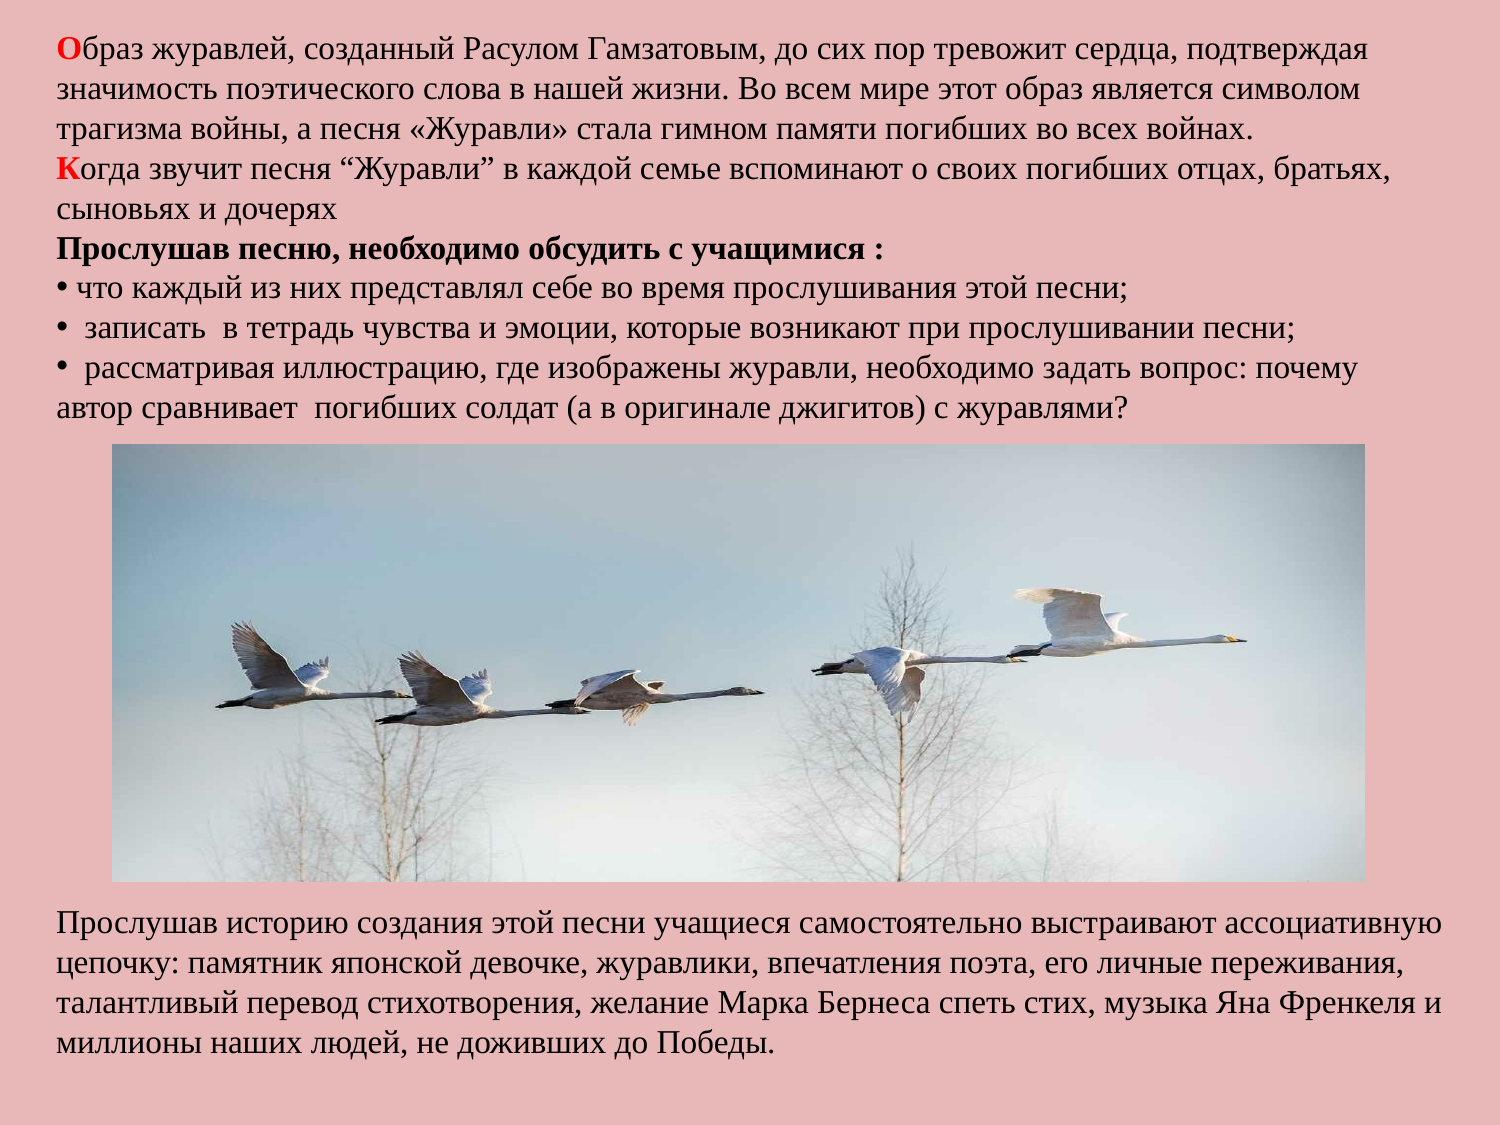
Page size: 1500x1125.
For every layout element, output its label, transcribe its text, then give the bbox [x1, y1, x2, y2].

text_box Образ журавлей, созданный Расулом Гамзатовым, до сих пор тревожит сердца, подтверждая значимость поэтического слова в нашей жизни. Во всем мире этот образ является символом трагизма войны, а песня «Журавли» стала гимном памяти погибших во всех войнах. Когда звучит песня “Журавли” в каждой семье вспоминают о своих погибших отцах, братьях, сыновьях и дочерях Прослушав песню, необходимо обсудить с учащимися : что каждый из них представлял себе во время прослушивания этой песни; записать в тетрадь чувства и эмоции, которые возникают при прослушивании песни; рассматривая иллюстрацию, где изображены журавли, необходимо задать вопрос: почему автор сравнивает погибших солдат (а в оригинале джигитов) с журавлями? [41, 18, 1447, 713]
text_box Прослушав историю создания этой песни учащиеся самостоятельно выстраивают ассоциативную цепочку: памятник японской девочке, журавлики, впечатления поэта, его личные переживания, талантливый перевод стихотворения, желание Марка Бернеса спеть стих, музыка Яна Френкеля и миллионы наших людей, не доживших до Победы. [41, 893, 1471, 1068]
picture [111, 444, 1365, 882]
